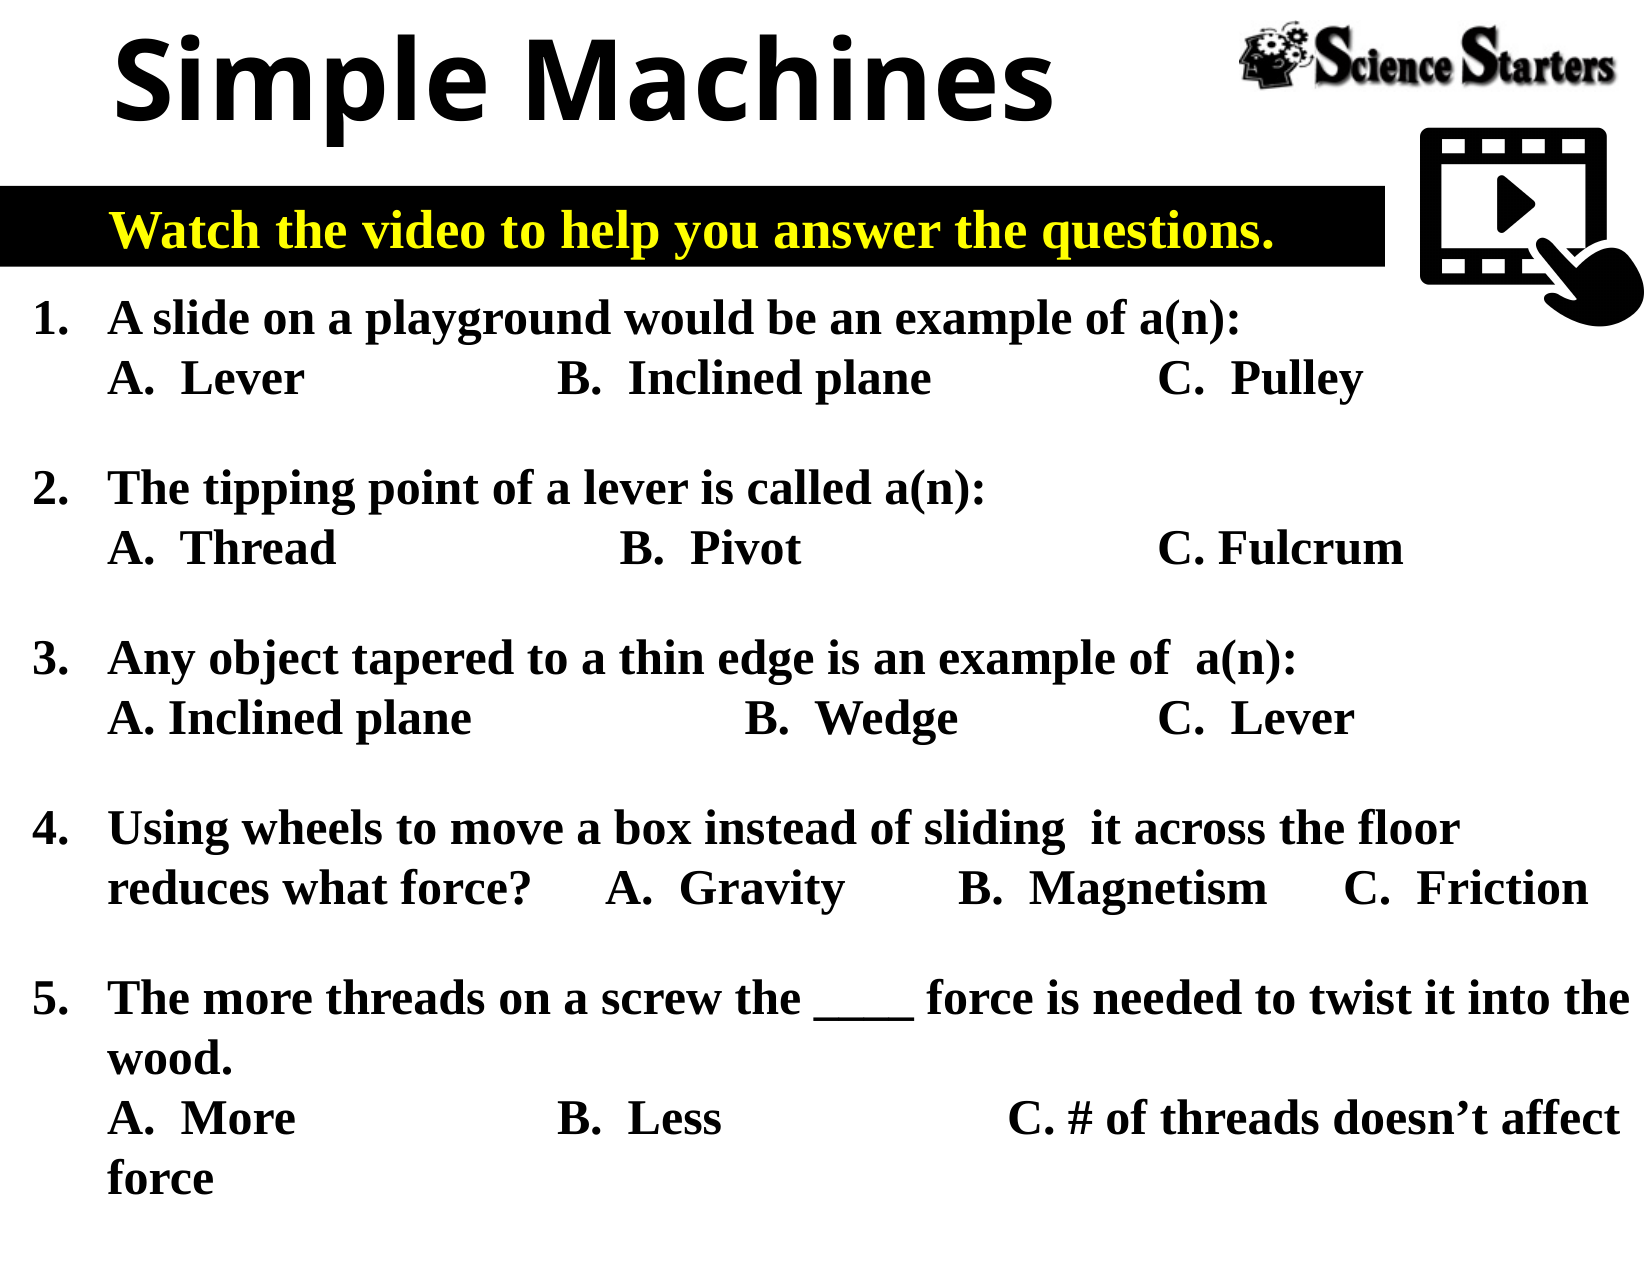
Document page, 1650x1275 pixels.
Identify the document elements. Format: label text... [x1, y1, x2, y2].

picture [1239, 20, 1619, 92]
text_box Simple Machines [0, 0, 1169, 150]
picture [1420, 115, 1644, 339]
text_box A slide on a playground would be an example of a(n): A. Lever B. Inclined plane C. Pulley The tipping point of a lever is called a(n): A. Thread B. Pivot C. Fulcrum Any object tapered to a thin edge is an example of a(n): A. Inclined plane B. Wedge C. Lever Using wheels to move a box instead of sliding it across the floor reduces what force? A. Gravity B. Magnetism C. Friction The more threads on a screw the ____ force is needed to twist it into the wood. A. More B. Less C. # of threads doesn’t affect force [17, 277, 1650, 1272]
text_box Watch the video to help you answer the questions. [0, 185, 1385, 267]
